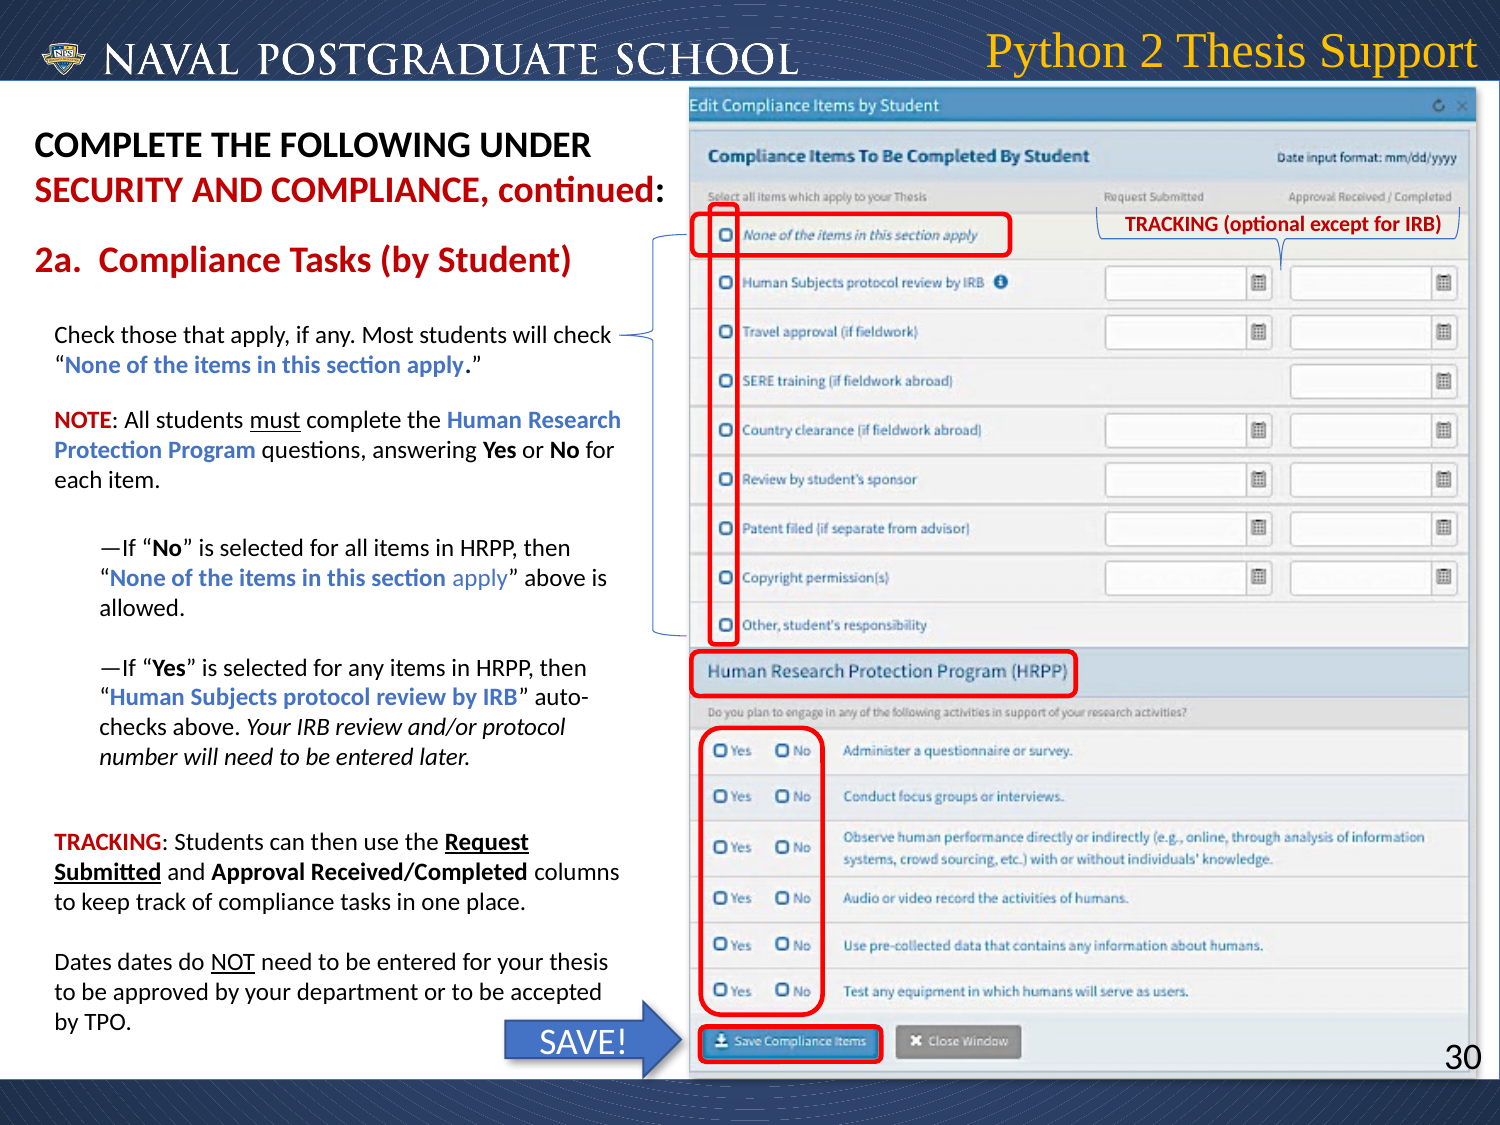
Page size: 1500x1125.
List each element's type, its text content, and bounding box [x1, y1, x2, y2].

text_box [619, 233, 687, 637]
text_box [646, 402, 652, 453]
title Python 2 Thesis Support [420, 0, 1493, 107]
text_box SAVE! [504, 999, 683, 1080]
text_box 30 [1429, 1024, 1498, 1085]
text_box COMPLETE THE FOLLOWING UNDER SECURITY AND COMPLIANCE, continued: 2a. Compliance Tasks (by Student) [19, 112, 687, 288]
text_box Check those that apply, if any. Most students will check “None of the items in this section apply.” NOTE: All students must complete the Human Research Protection Program questions, answering Yes or No for each item. —If “No” is selected for all items in HRPP, then “None of the items in this section apply” above is allowed. —If “Yes” is selected for any items in HRPP, then “Human Subjects protocol review by IRB” auto-checks above. Your IRB review and/or protocol number will need to be entered later. TRACKING: Students can then use the Request Submitted and Approval Received/Completed columns to keep track of compliance tasks in one place. Dates dates do NOT need to be entered for your thesis to be approved by your department or to be accepted by TPO. [39, 311, 646, 1043]
picture [41, 43, 420, 75]
picture [689, 86, 1477, 1079]
